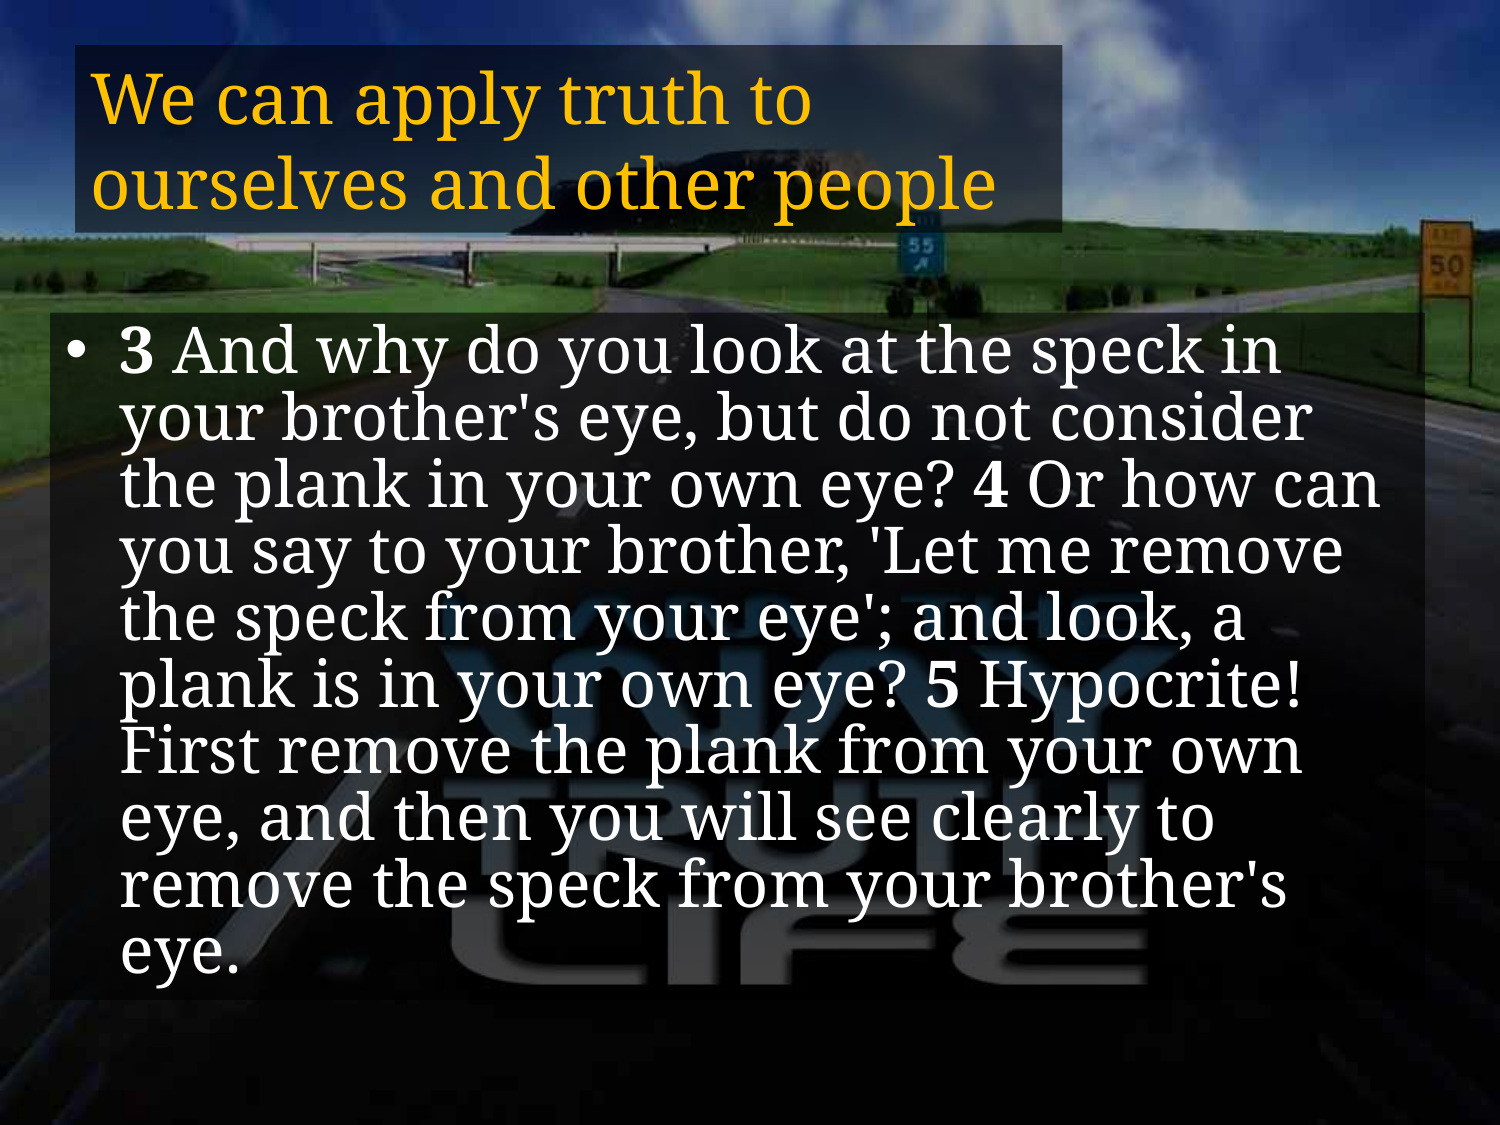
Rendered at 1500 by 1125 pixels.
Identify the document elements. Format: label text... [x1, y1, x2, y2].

picture [0, 0, 1500, 1125]
title We can apply truth to ourselves and other people [75, 45, 1063, 233]
list 3 And why do you look at the speck in your brother's eye, but do not consider the plank in your own eye? 4 Or how can you say to your brother, 'Let me remove the speck from your eye'; and look, a plank is in your own eye? 5 Hypocrite! First remove the plank from your own eye, and then you will see clearly to remove the speck from your brother's eye. [50, 312, 1425, 1000]
